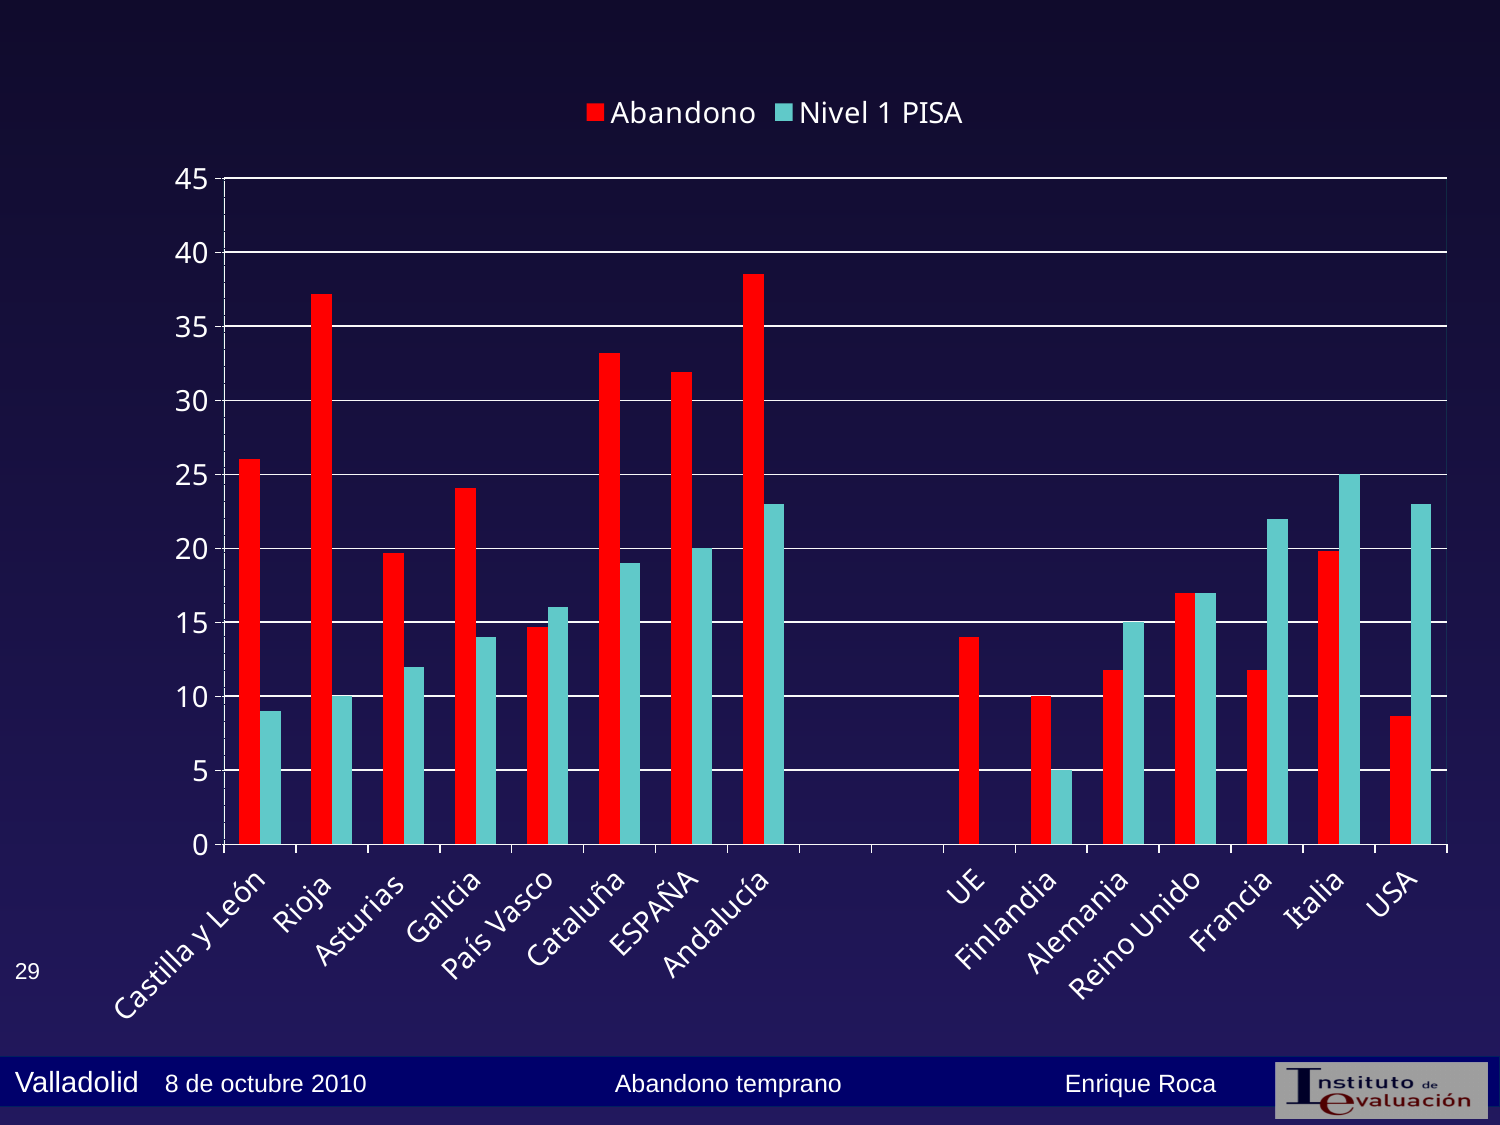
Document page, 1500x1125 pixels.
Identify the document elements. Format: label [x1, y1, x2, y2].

chart [74, 74, 1476, 1051]
picture [1276, 1063, 1487, 1119]
